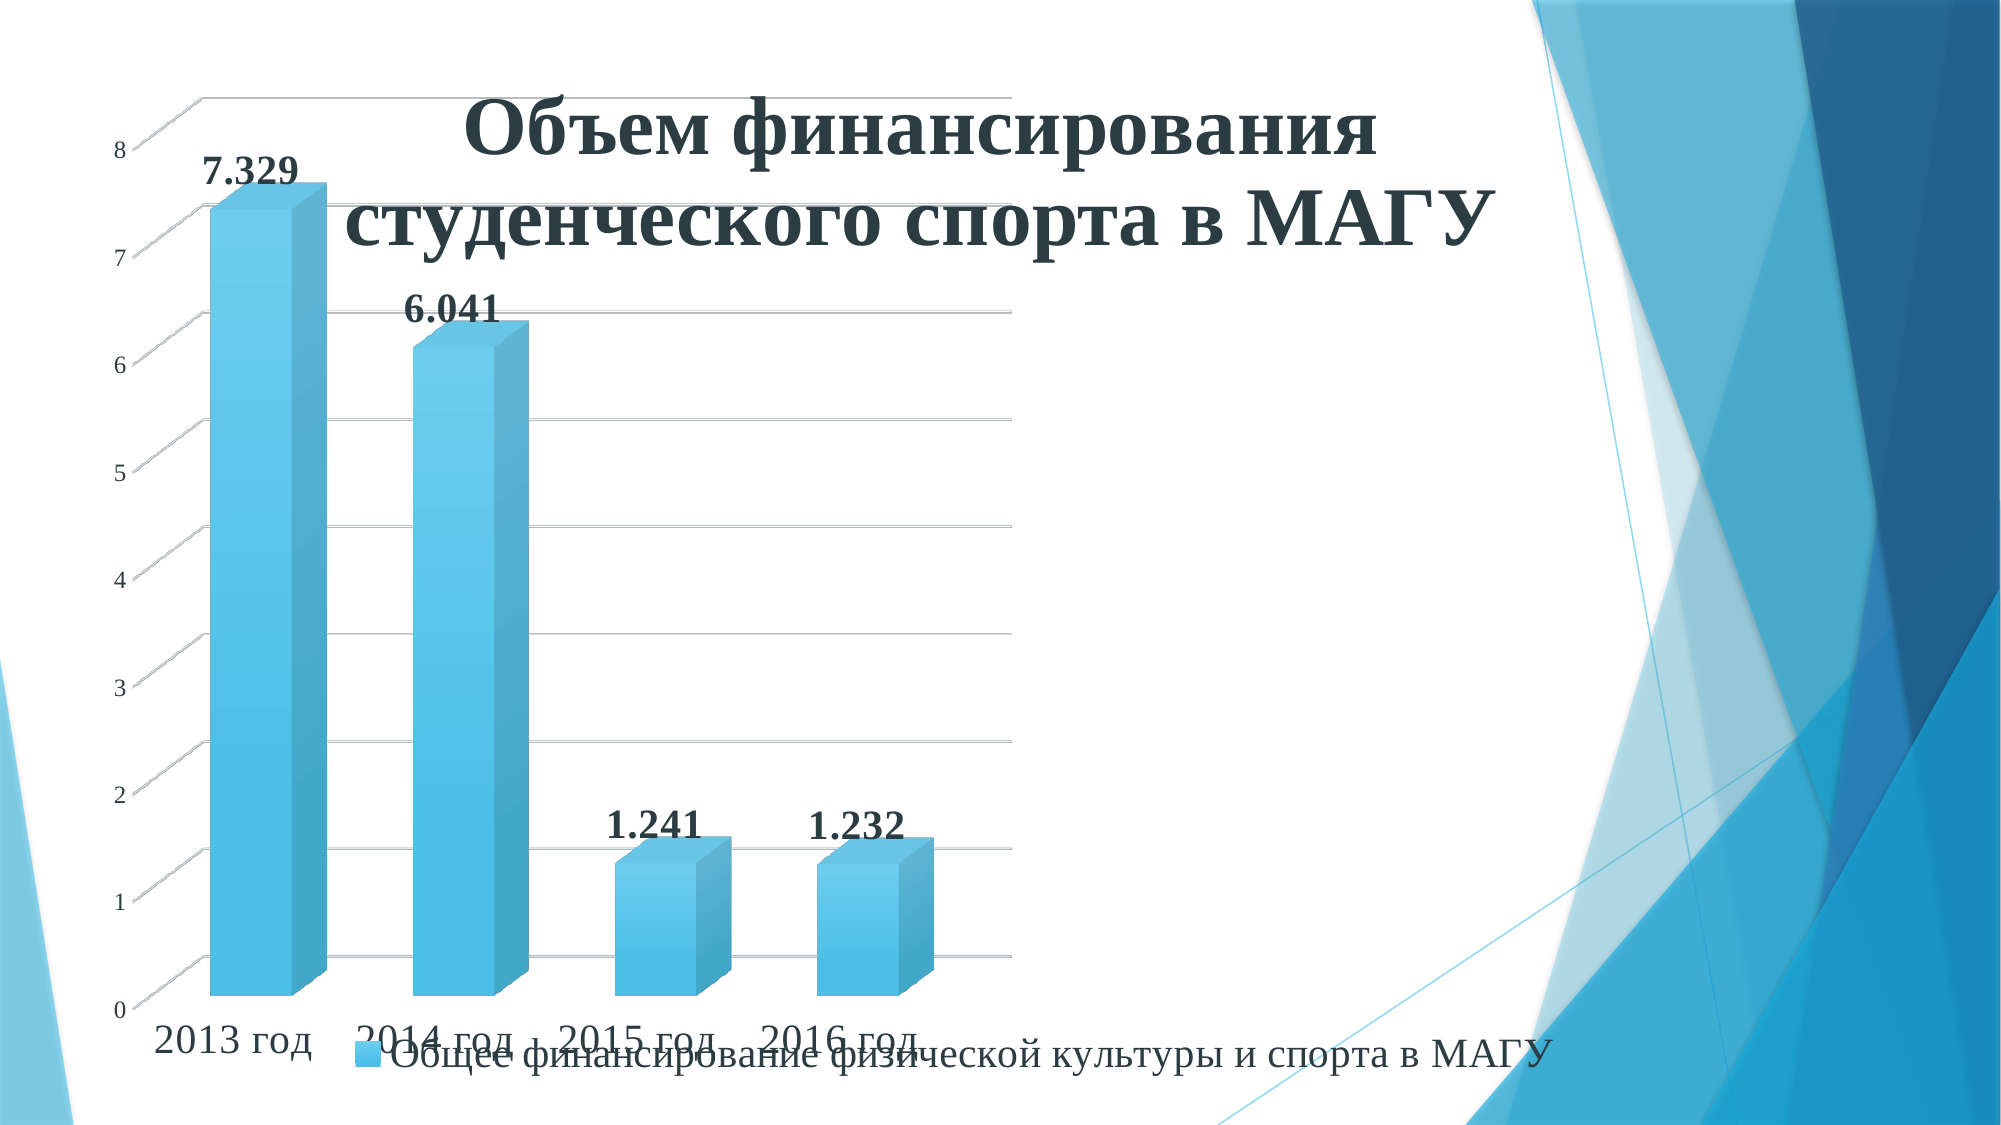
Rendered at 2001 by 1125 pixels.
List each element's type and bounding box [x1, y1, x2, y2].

chart [55, 55, 1855, 1087]
